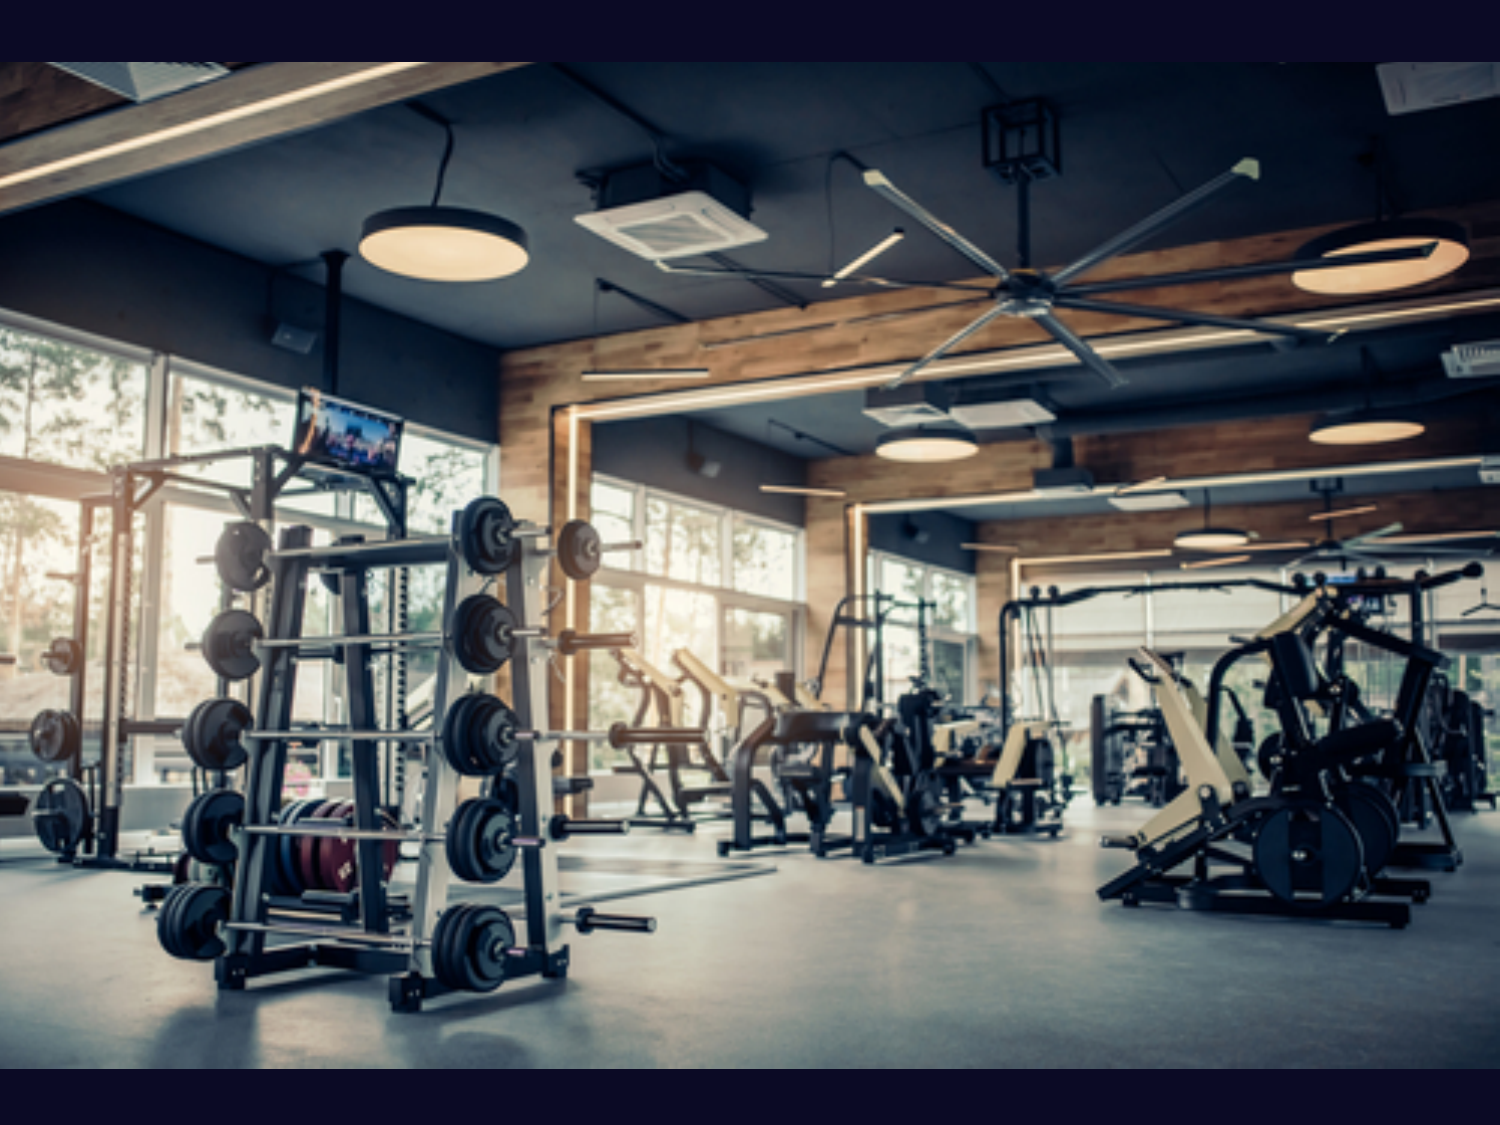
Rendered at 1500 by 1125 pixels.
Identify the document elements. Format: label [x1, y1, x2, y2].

picture [0, 62, 1500, 1069]
